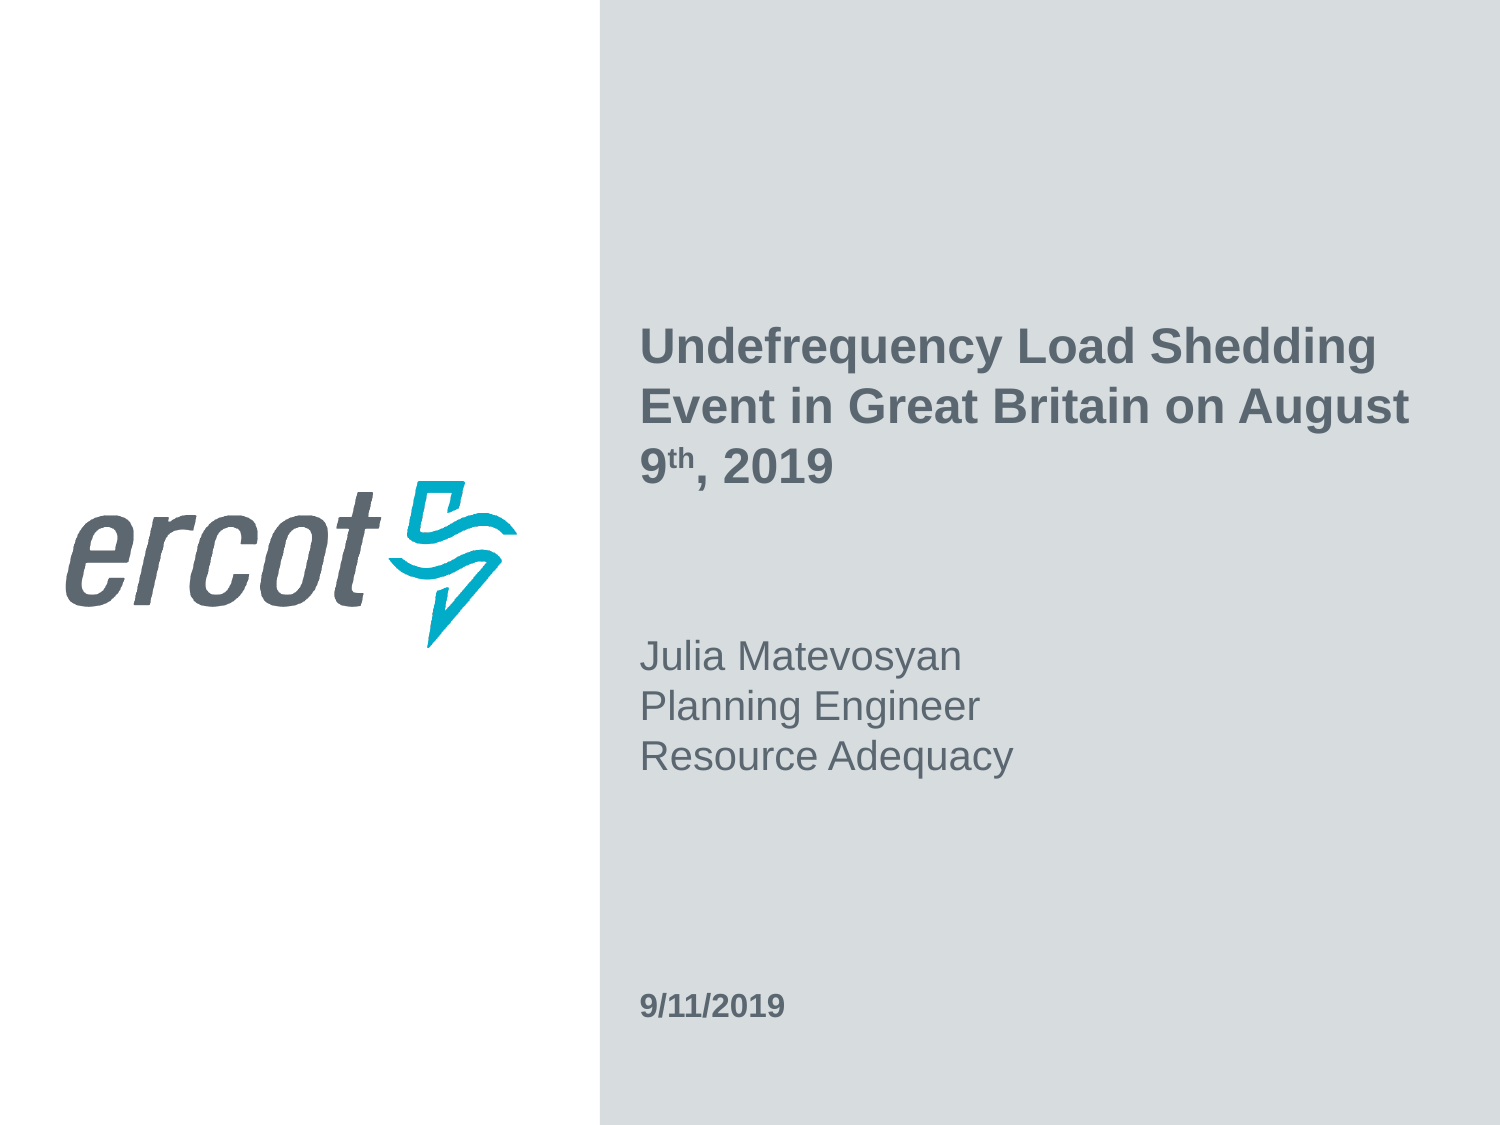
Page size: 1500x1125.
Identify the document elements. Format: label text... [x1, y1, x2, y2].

picture [56, 471, 525, 654]
text_box Undefrequency Load Shedding Event in Great Britain on August 9th, 2019 Julia Matevosyan Planning Engineer Resource Adequacy 9/11/2019 [624, 306, 1463, 1044]
